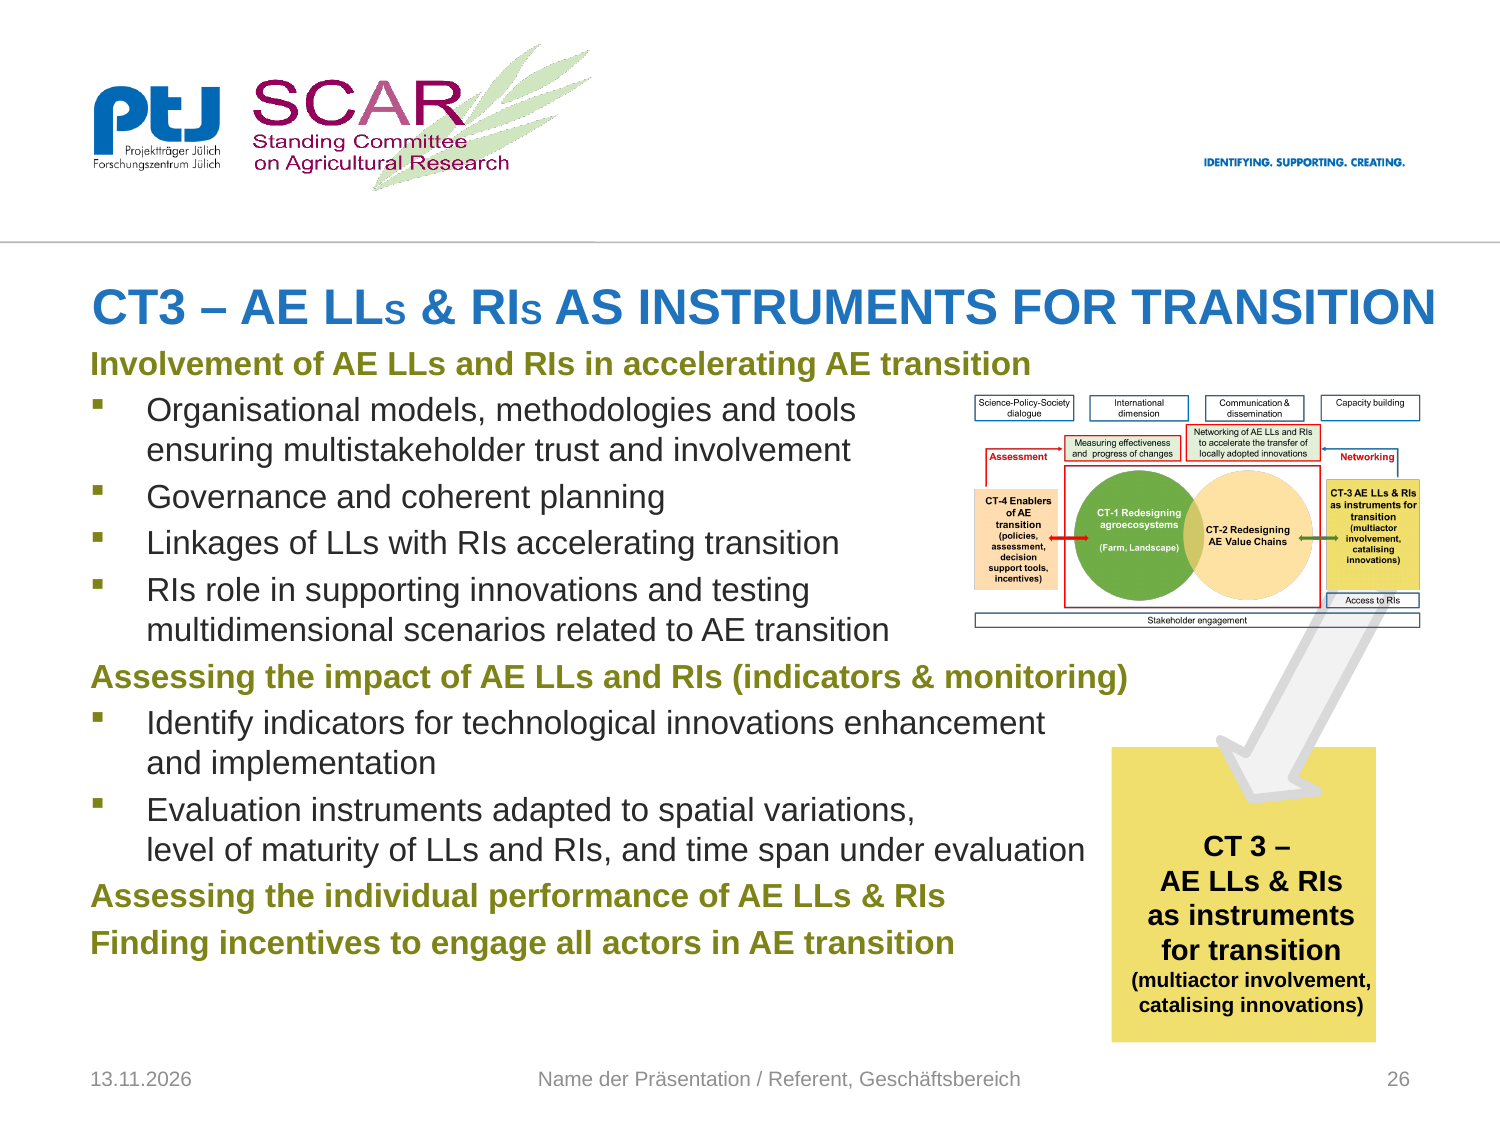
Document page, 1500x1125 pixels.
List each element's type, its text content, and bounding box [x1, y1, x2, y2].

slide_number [74, 1058, 219, 1105]
text_box [1218, 638, 1370, 802]
picture [86, 76, 231, 180]
title ct3 – AE LLS & RIs as instruments for transition [76, 267, 1471, 398]
slide_number 26 [1340, 1058, 1426, 1105]
text_box CT 3 – AE LLs & RIs as instruments for transition (multiactor involvement, catalising innovations) [1116, 819, 1387, 1094]
list Involvement of AE LLs and RIs in accelerating AE transition Organisational models, methodologies and tools ensuring multistakeholder trust and involvement Governance and coherent planning Linkages of LLs with RIs accelerating transition RIs role in supporting innovations and testing multidimensional scenarios related to AE transition Assessing the impact of AE LLs and RIs (indicators & monitoring) Identify indicators for technological innovations enhancement and implementation Evaluation instruments adapted to spatial variations, level of maturity of LLs and RIs, and time span under evaluation Assessing the individual performance of AE LLs & RIs Finding incentives to engage all actors in AE transition [74, 334, 1426, 1105]
picture [1202, 153, 1406, 171]
picture [973, 394, 1425, 632]
text_box [1109, 745, 1378, 1044]
picture [253, 42, 592, 191]
footer Name der Präsentation / Referent, Geschäftsbereich [253, 1058, 1306, 1105]
